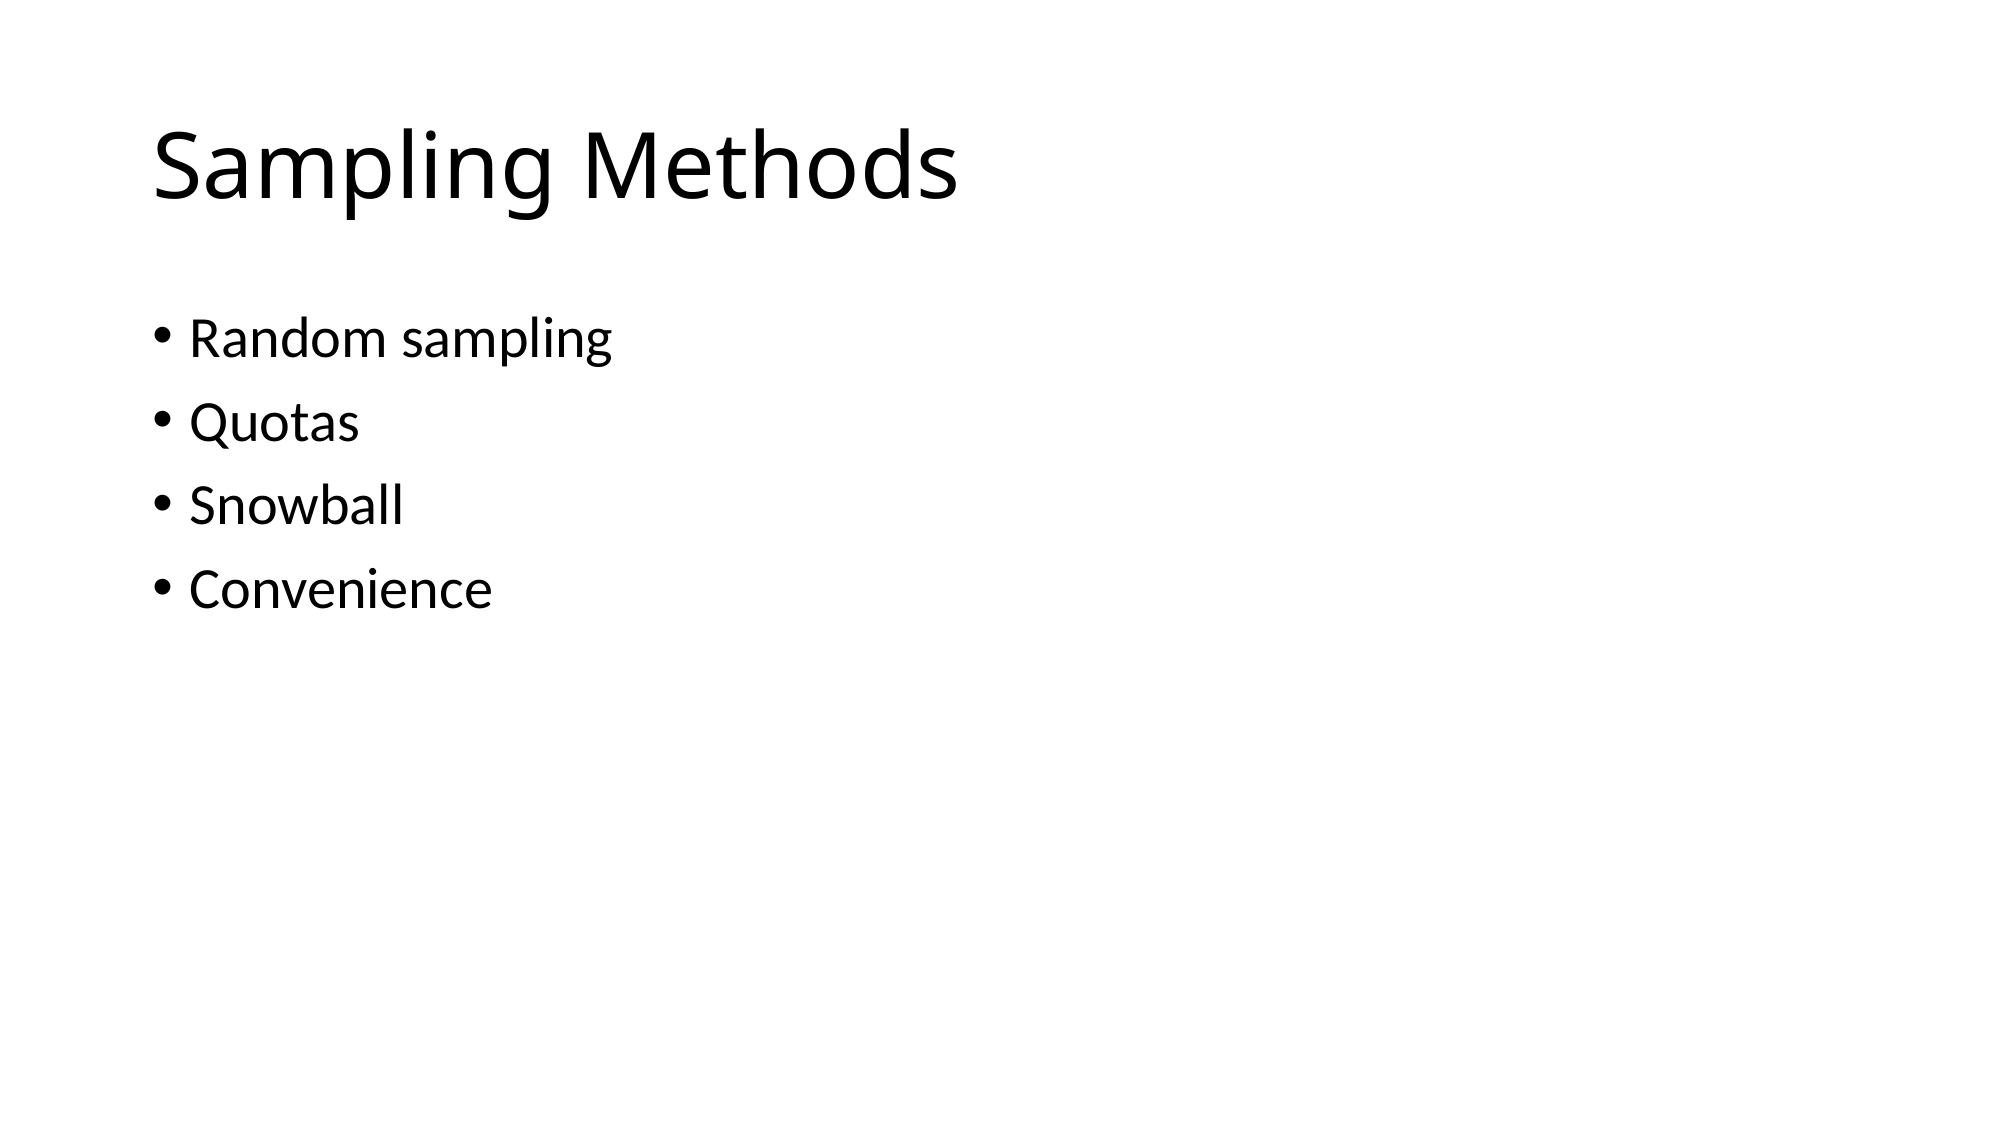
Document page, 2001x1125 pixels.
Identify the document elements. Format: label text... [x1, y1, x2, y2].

title Sampling Methods [137, 59, 1863, 278]
list Random sampling Quotas Snowball Convenience [137, 299, 1863, 1014]
